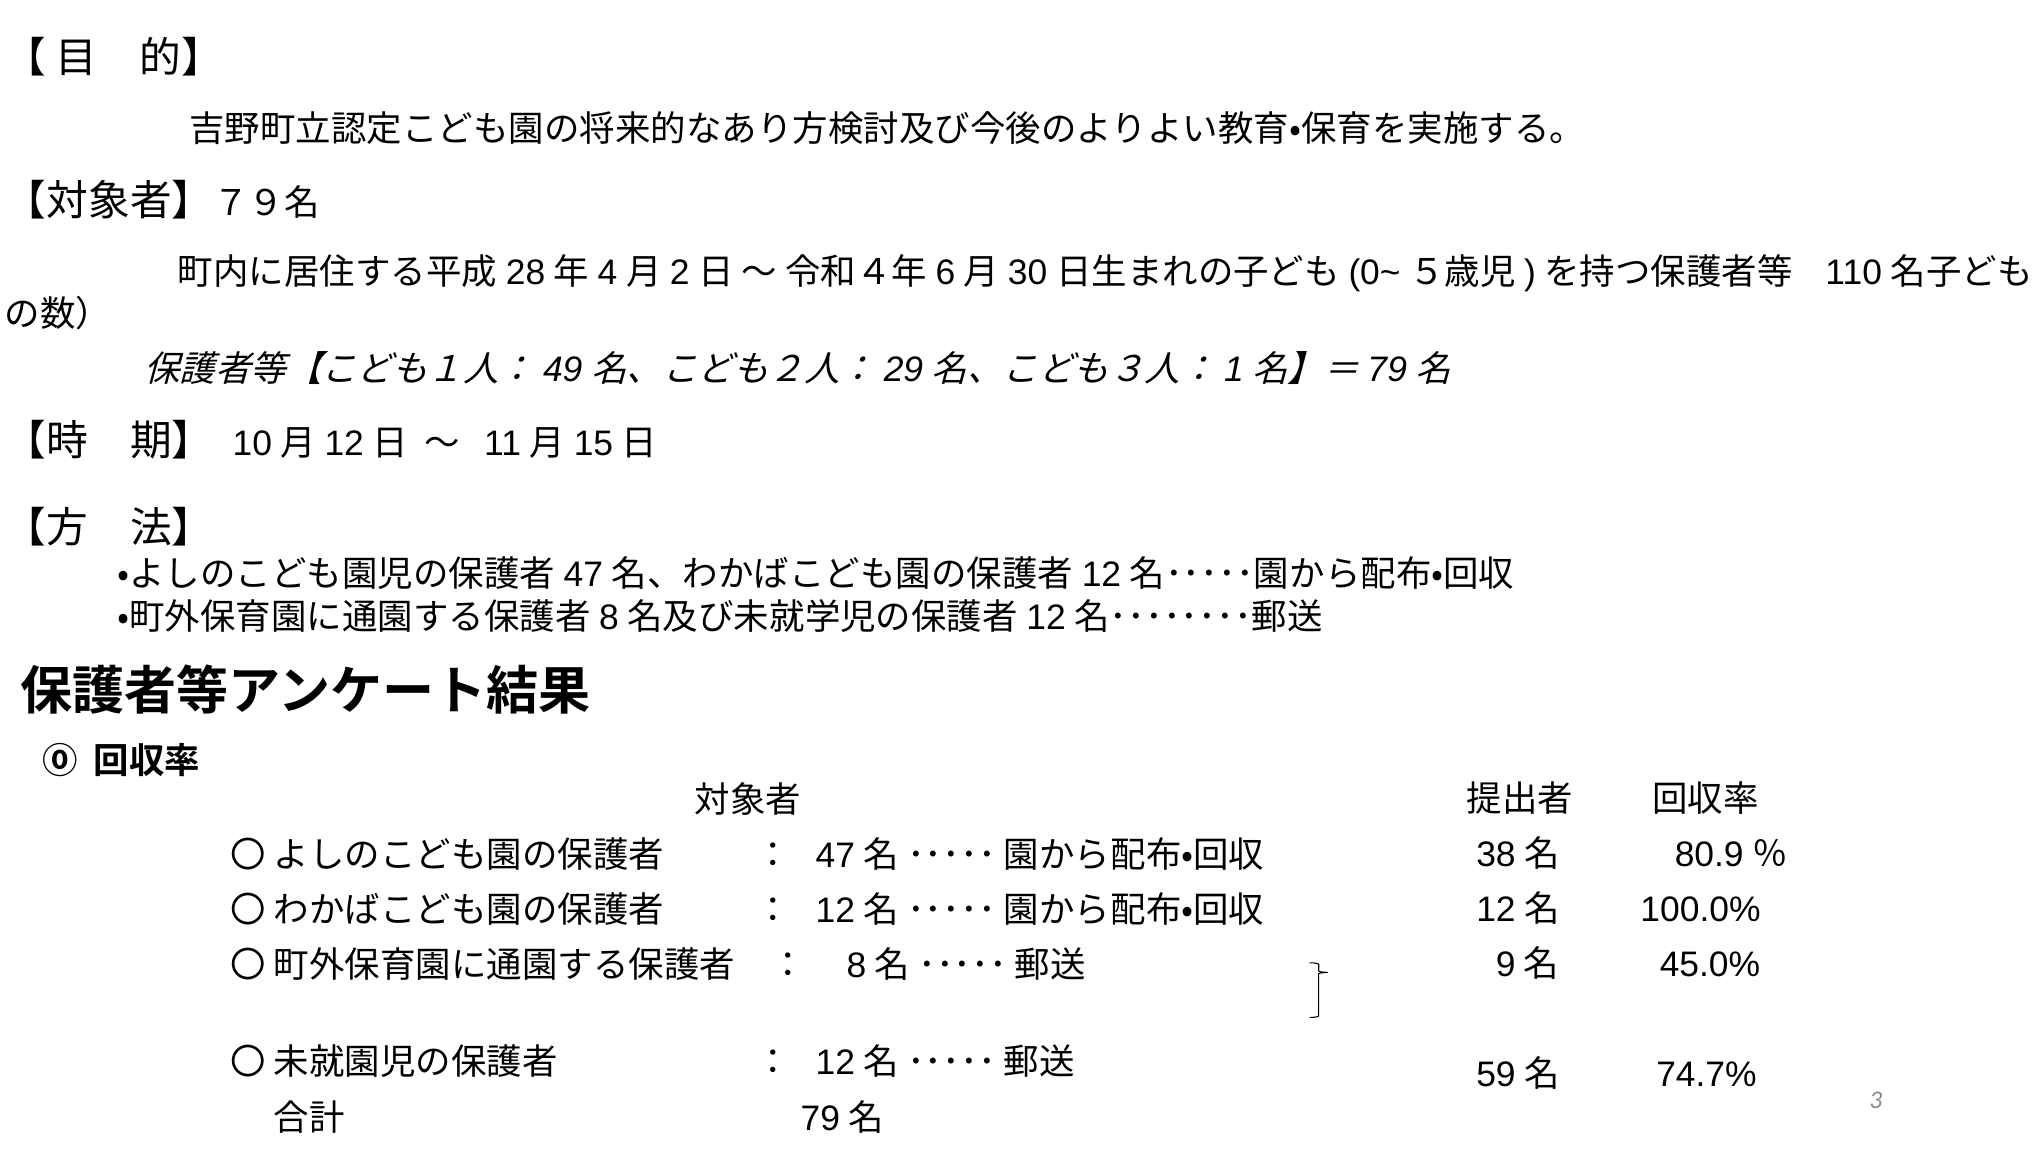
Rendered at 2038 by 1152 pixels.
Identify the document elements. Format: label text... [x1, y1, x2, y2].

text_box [212, 758, 1830, 1119]
slide_number 3 [1438, 1067, 1898, 1129]
text_box ⓪ 回収率 [23, 719, 1962, 780]
text_box 【 目 的】 吉野町立認定こども園の将来的なあり方検討及び今後のよりよい教育・保育を実施する。 【対象者】７９名 町内に居住する平成28年4月2日 ～ 令和４年6月30日生まれの子ども(0~５歳児)を持つ保護者等 110名子どもの数） 保護者等【こども１人：49名、こども２人：29名、こども３人：1名】＝79名 【時 期】 10月12日 ～ 11月15日 【方 法】 ・よしのこども園児の保護者47名、わかばこども園の保護者12名･････園から配布・回収 ・町外保育園に通園する保護者8名及び未就学児の保護者12名････････郵送 [4, 13, 2038, 662]
text_box 保護者等アンケート結果 [5, 662, 2006, 744]
